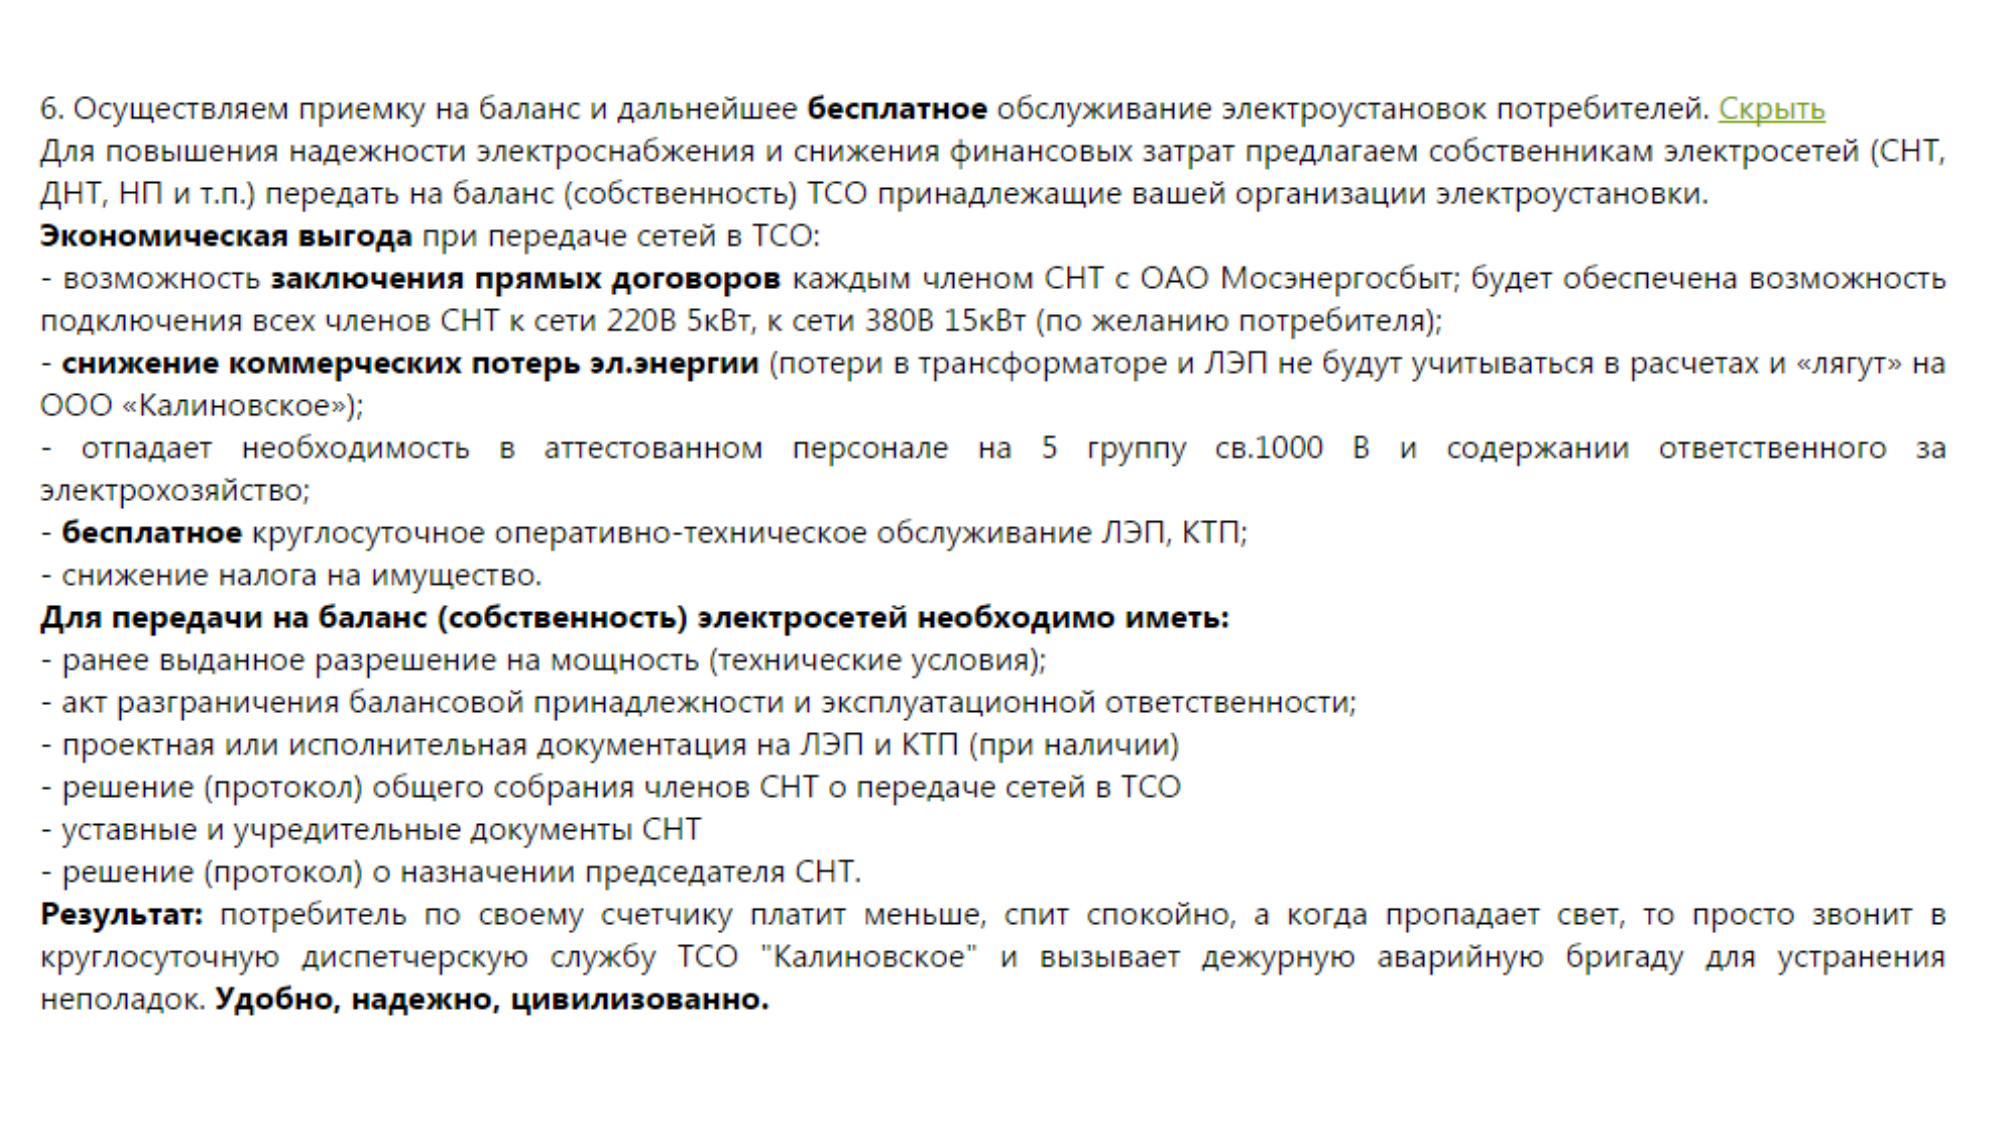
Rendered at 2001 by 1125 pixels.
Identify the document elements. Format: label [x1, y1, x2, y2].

list [13, 81, 2000, 1032]
